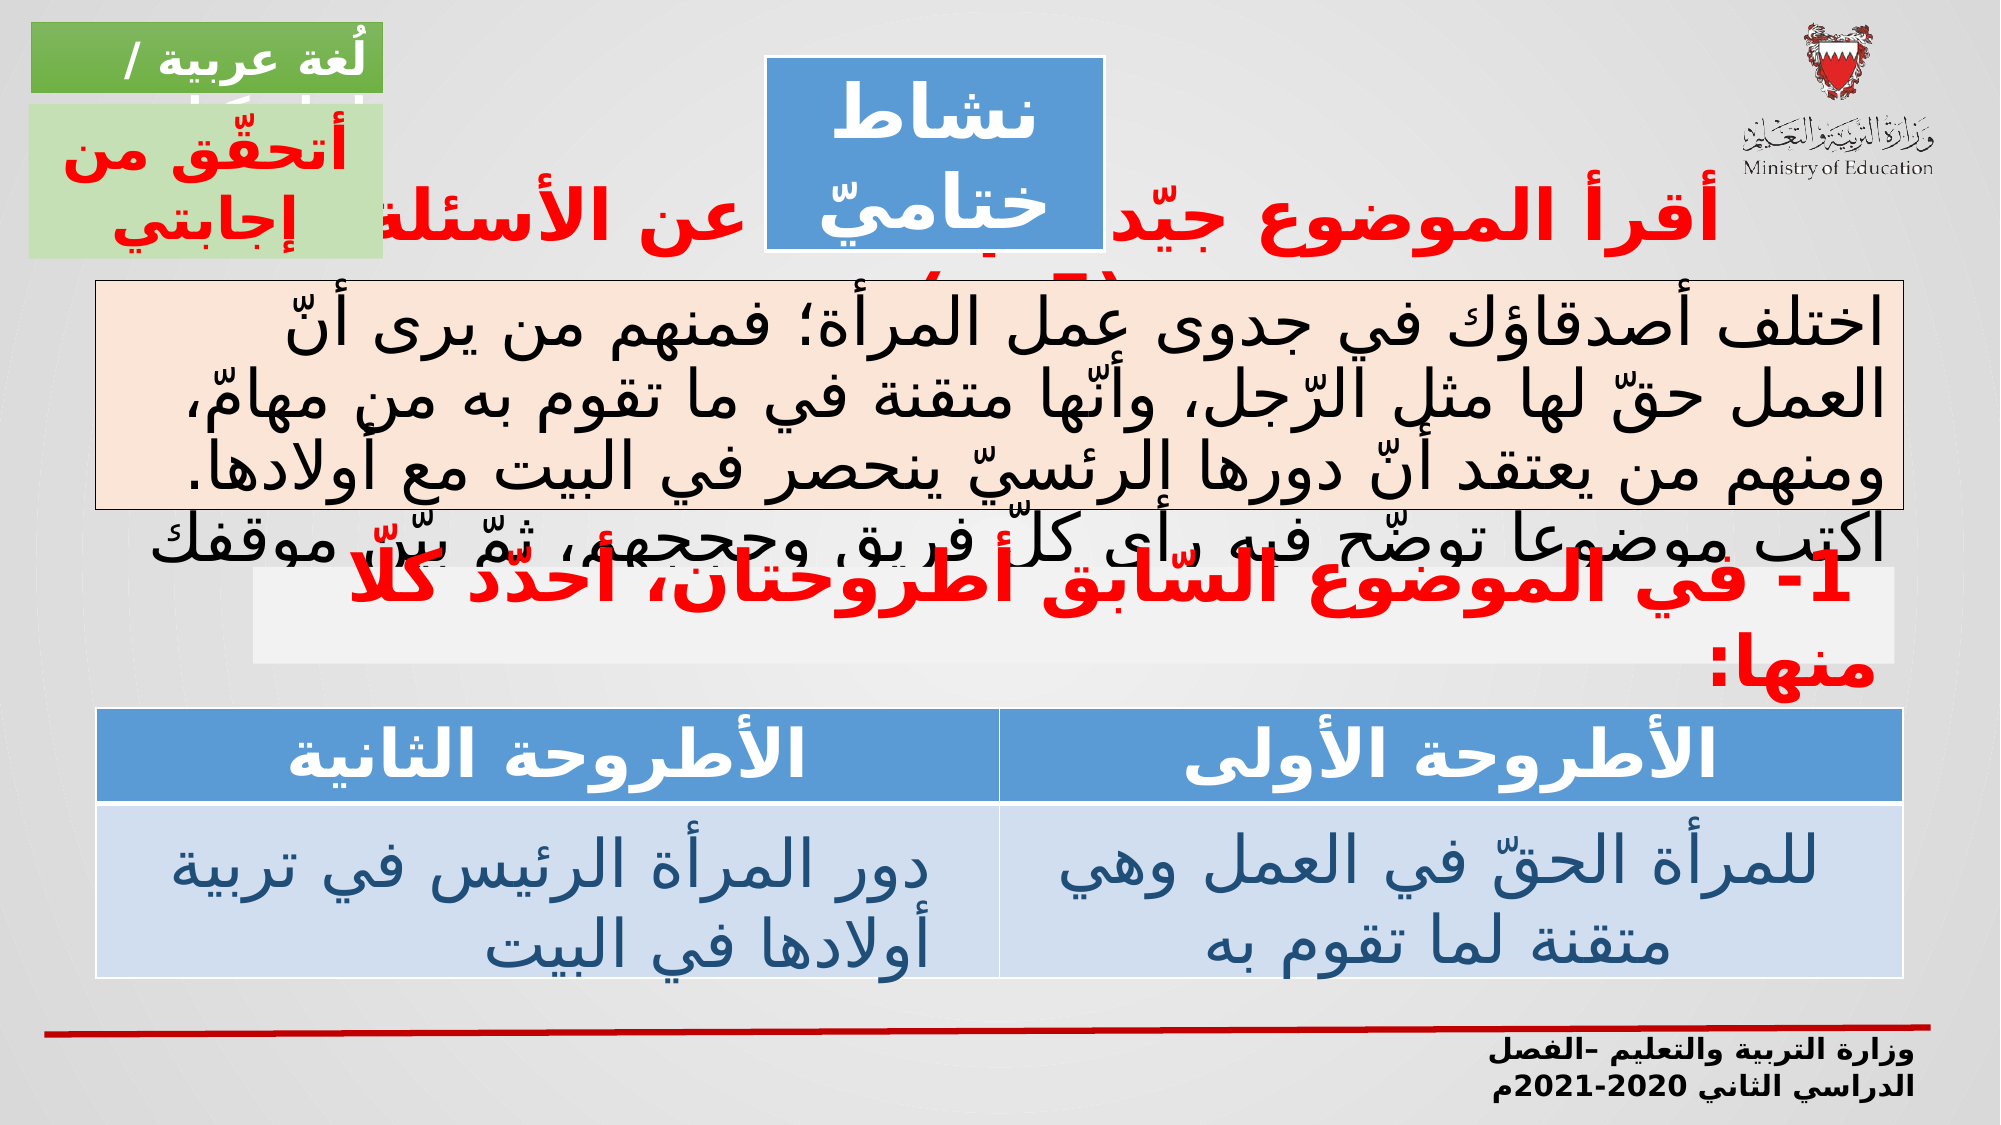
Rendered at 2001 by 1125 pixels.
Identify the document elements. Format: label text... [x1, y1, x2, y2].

text_box اختلف أصدقاؤك في جدوى عمل المرأة؛ فمنهم من يرى أنّ العمل حقّ لها مثل الرّجل، وأنّها متقنة في ما تقوم به من مهامّ، ومنهم من يعتقد أنّ دورها الرئسيّ ينحصر في البيت مع أولادها. اكتب موضوعا توضّح فيه رأي كلّ فريق وحججهم، ثمّ بيّن موقفك الشخصيّ. [95, 280, 1904, 510]
text_box لُغة عربية / إنتاج كتابي [31, 22, 383, 93]
text_box أقرأ الموضوع جيّدا ثمّ أجيب عن الأسئلة: (5دق) [312, 162, 1737, 280]
text_box نشاط ختاميّ [764, 55, 1106, 253]
table_cell [1000, 806, 1902, 977]
text_box وزارة التربية والتعليم –الفصل الدراسي الثاني 2020-2021م [1369, 1035, 1931, 1097]
table_header الأطروحة الثانية [97, 709, 999, 801]
text_box 1- في الموضوع السّابق أطروحتان، أحدّد كلّا منها: [252, 566, 1895, 665]
table_cell [97, 806, 999, 977]
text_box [44, 1027, 1931, 1035]
text_box أتحقّق من إجابتي [28, 103, 383, 259]
text_box دور المرأة الرئيس في تربية أولادها في البيت [43, 835, 949, 966]
text_box للمرأة الحقّ في العمل وهي متقنة لما تقوم به [986, 814, 1892, 979]
picture [1705, 0, 1976, 208]
table_header الأطروحة الأولى [1000, 709, 1902, 801]
